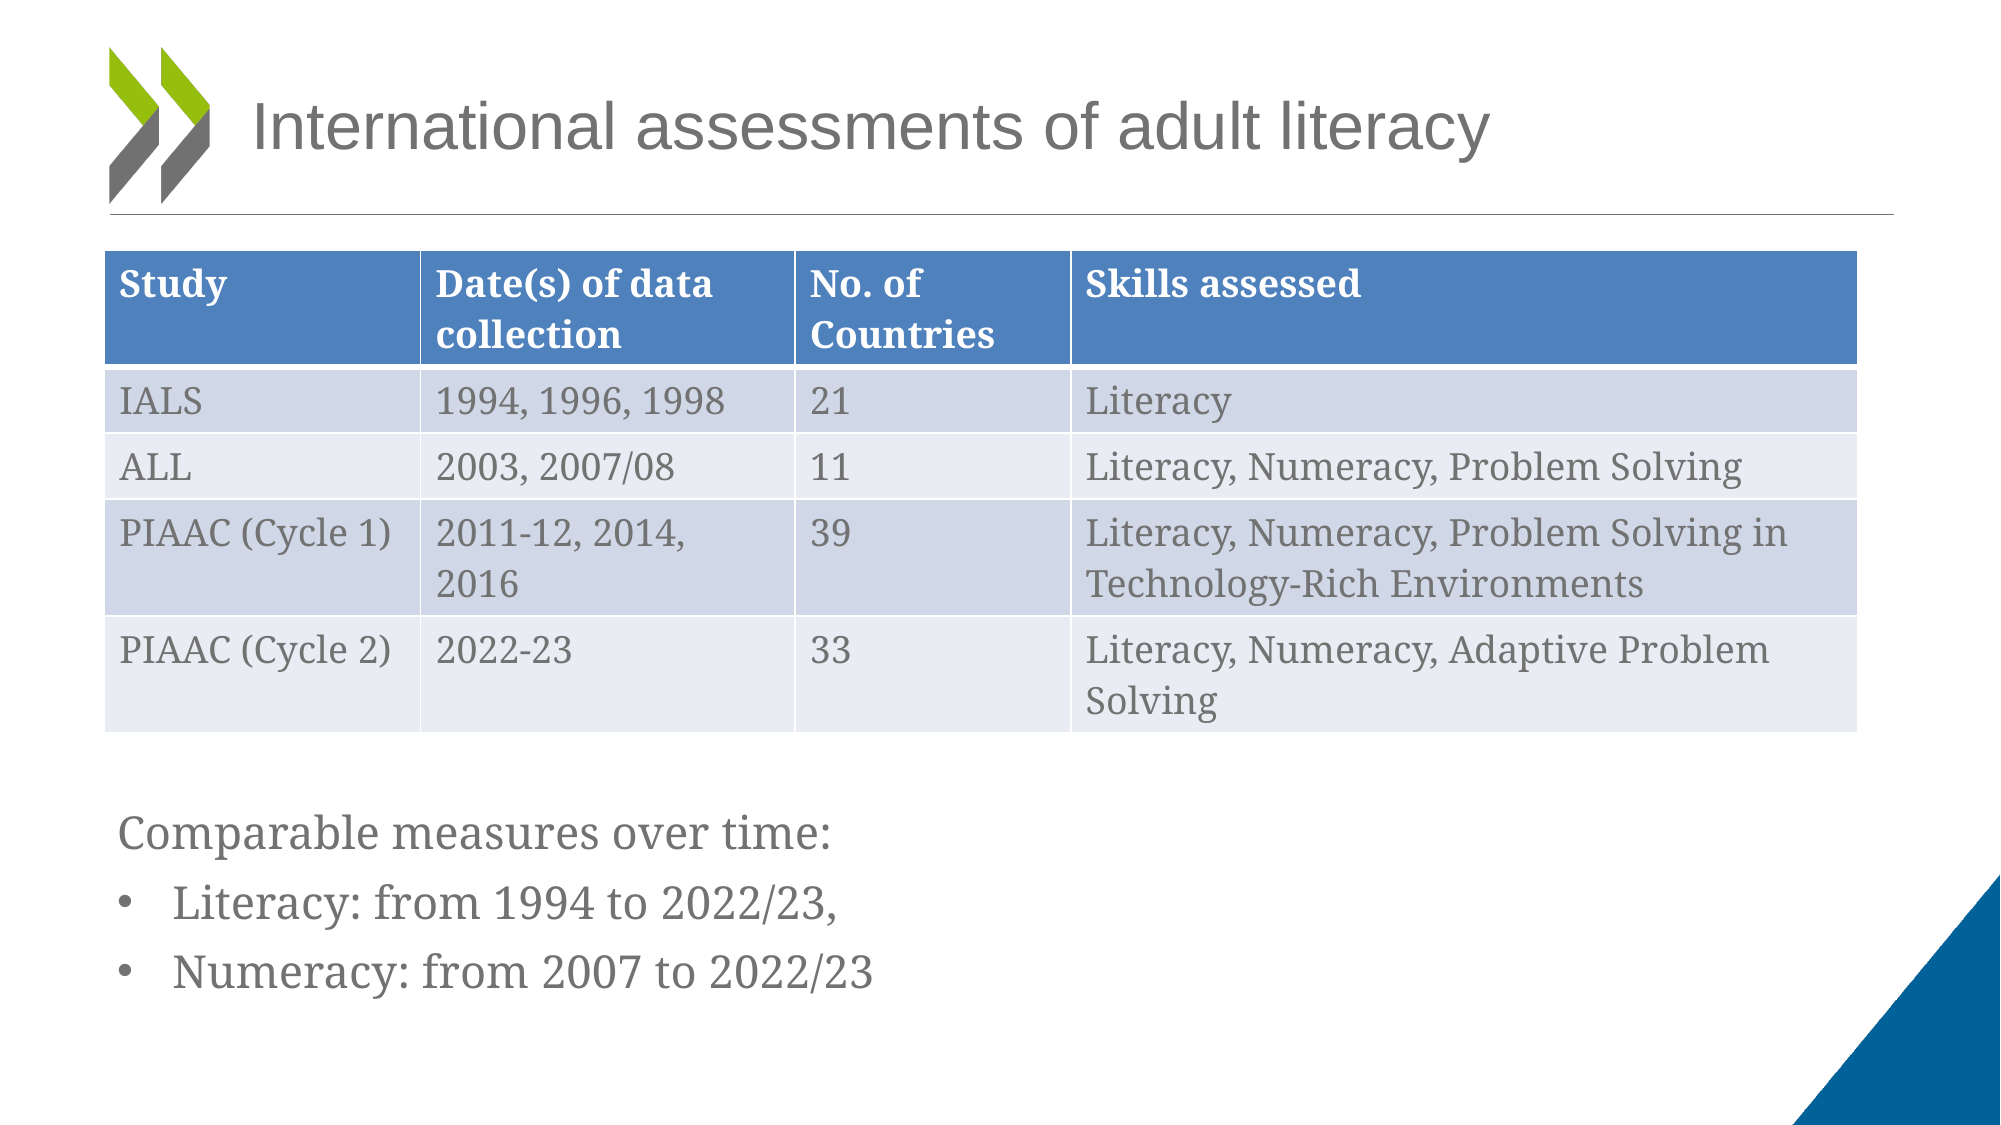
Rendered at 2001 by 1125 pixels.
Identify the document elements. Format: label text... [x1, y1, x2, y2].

table_cell 2011-12, 2014, 2016 [421, 500, 794, 615]
table_cell 11 [796, 434, 1070, 498]
table_header Study [105, 251, 420, 364]
table_header Date(s) of data collection [421, 251, 794, 364]
table_cell ALL [105, 434, 420, 498]
table_cell 1994, 1996, 1998 [421, 370, 794, 432]
table_cell 39 [796, 500, 1070, 615]
picture [1792, 874, 2000, 1125]
table_header No. of Countries [796, 251, 1070, 364]
table_cell 2022-23 [421, 617, 794, 732]
table_cell 33 [796, 617, 1070, 732]
table_cell IALS [105, 370, 420, 432]
table_header Skills assessed [1072, 251, 1857, 364]
table_cell Literacy, Numeracy, Problem Solving [1072, 434, 1857, 498]
table_cell Literacy, Numeracy, Adaptive Problem Solving [1072, 617, 1857, 732]
table_cell PIAAC (Cycle 1) [105, 500, 420, 615]
table_cell PIAAC (Cycle 2) [105, 617, 420, 732]
title International assessments of adult literacy [236, 38, 1859, 207]
table_cell 21 [796, 370, 1070, 432]
table_cell 2003, 2007/08 [421, 434, 794, 498]
table_cell Literacy [1072, 370, 1857, 432]
table_cell Literacy, Numeracy, Problem Solving in Technology-Rich Environments [1072, 500, 1857, 615]
list Comparable measures over time: Literacy: from 1994 to 2022/23, Numeracy: from 2007 to 2022/23 [102, 797, 1900, 1006]
